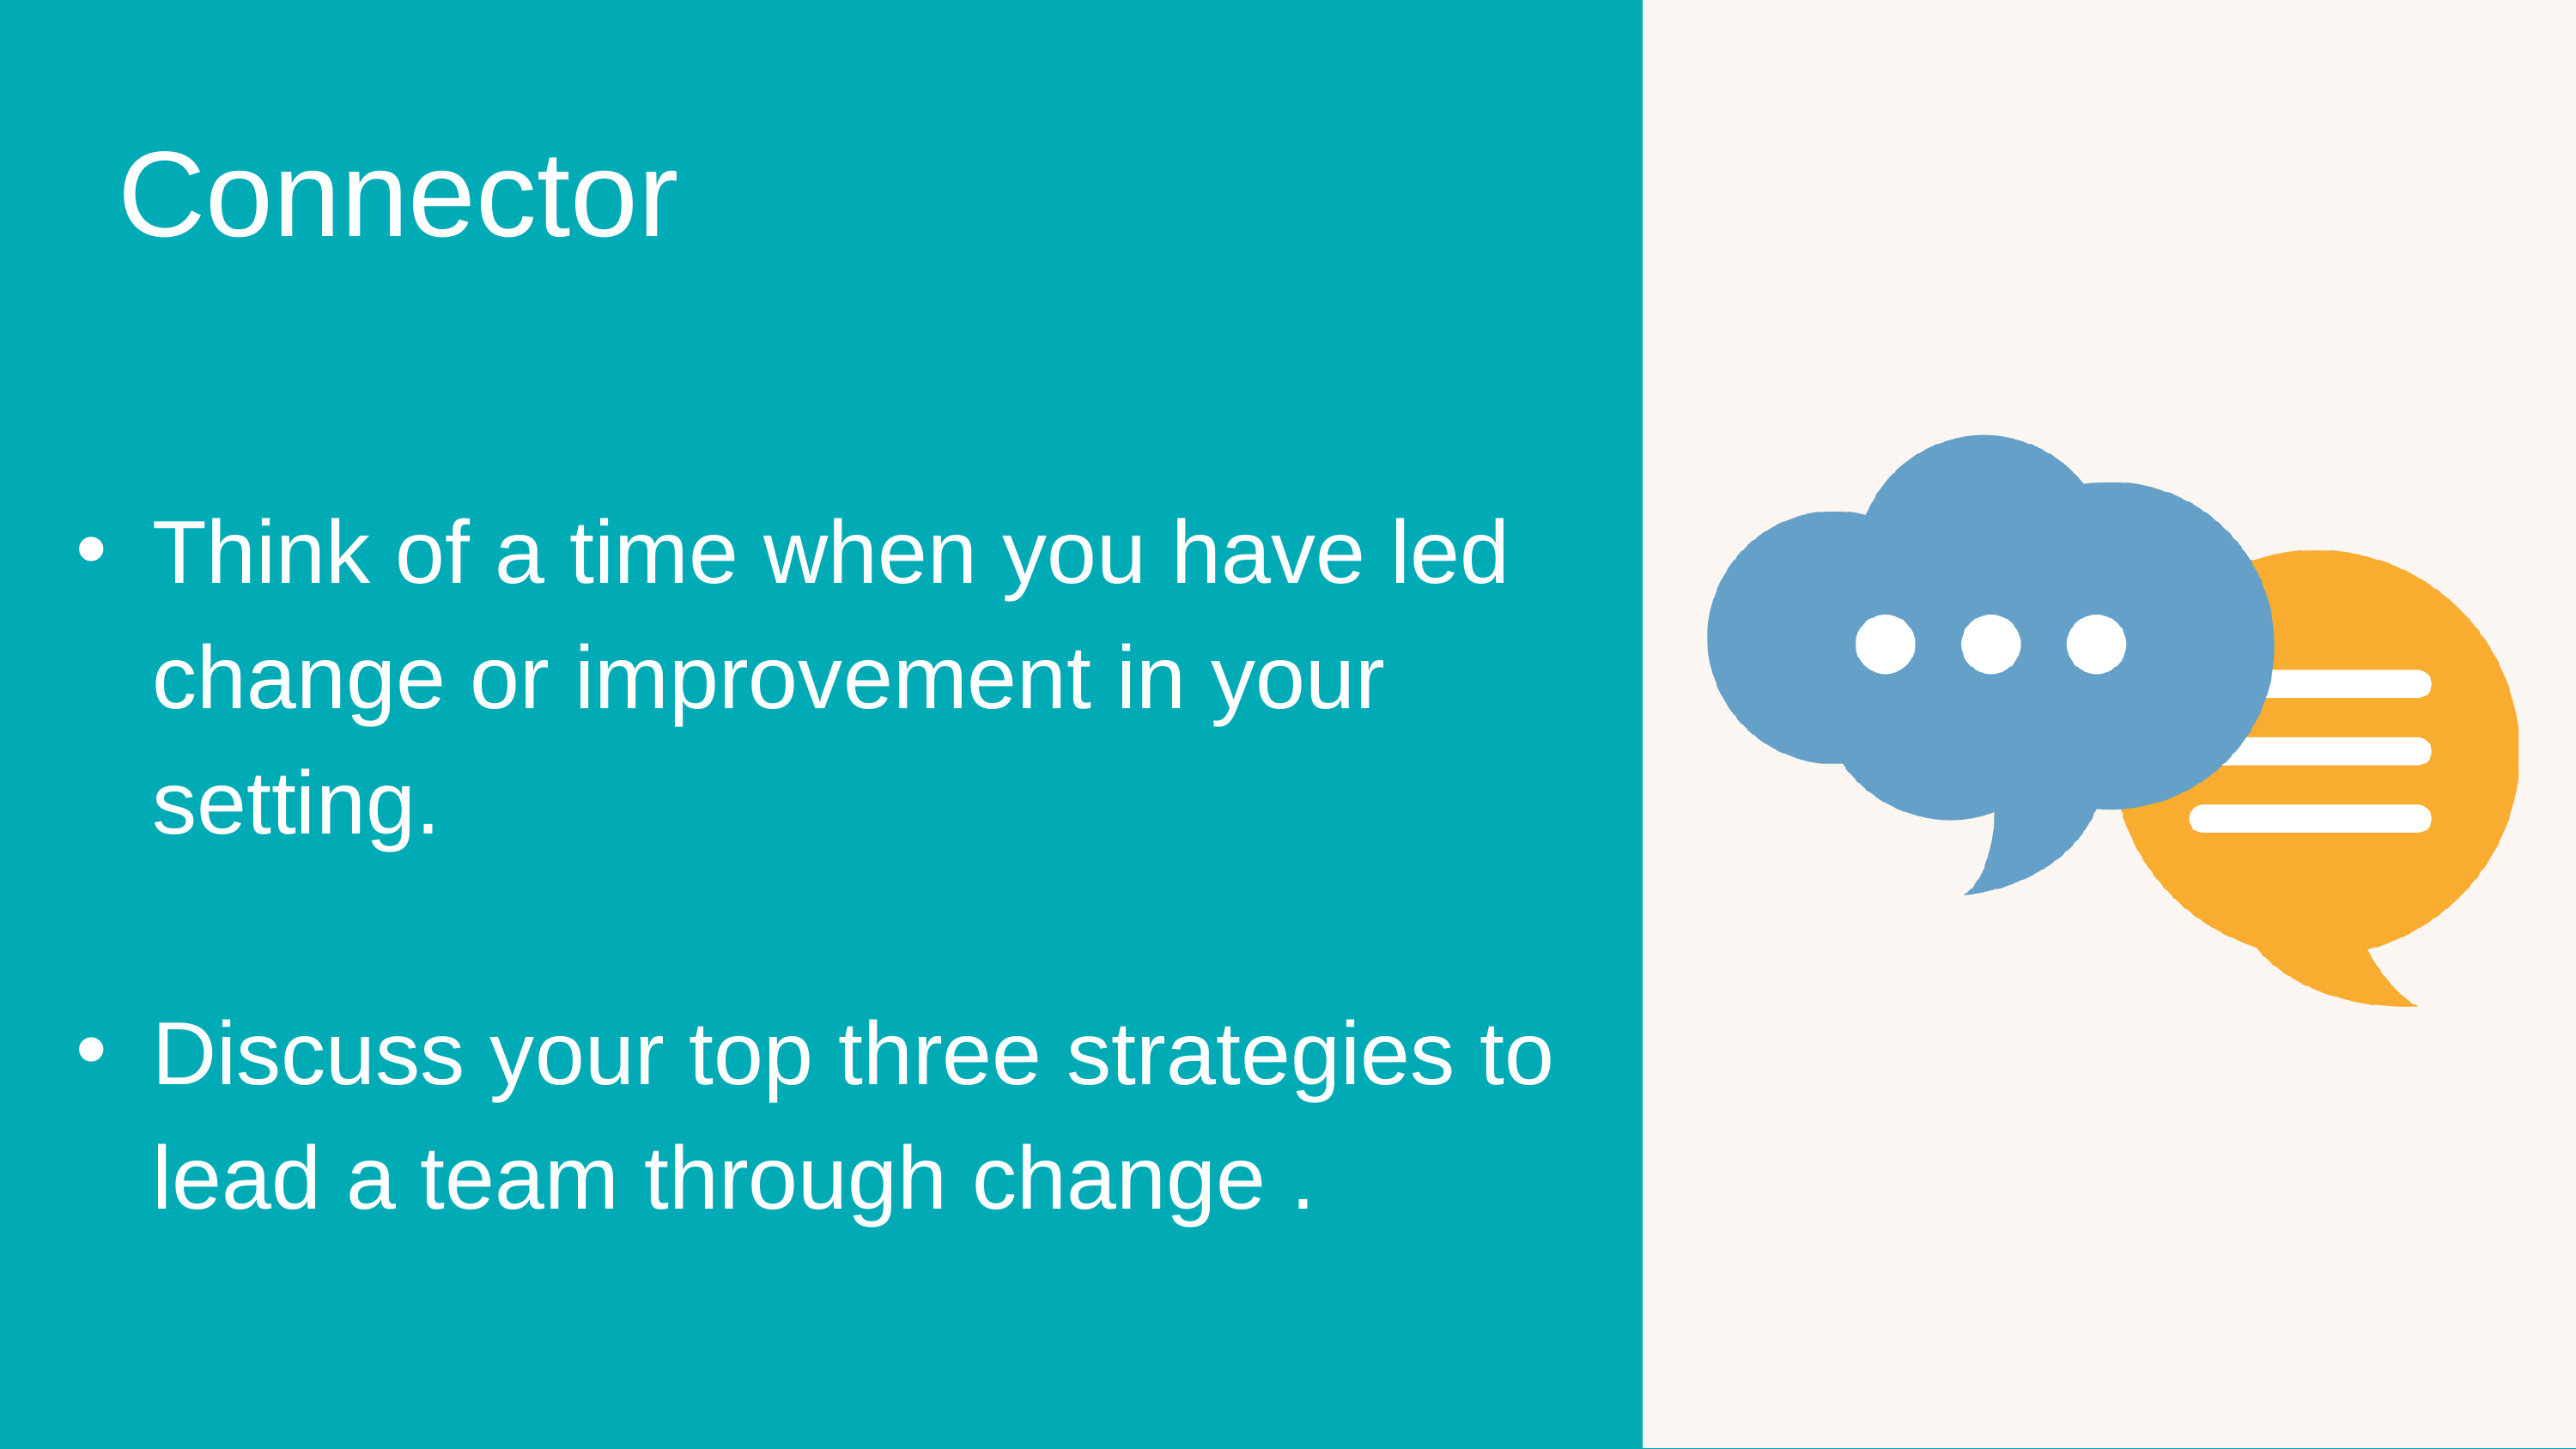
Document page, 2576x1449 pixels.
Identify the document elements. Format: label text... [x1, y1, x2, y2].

title Connector [118, 73, 827, 315]
text_box Think of a time when you have led change or improvement in your setting. Discuss your top three strategies to lead a team through change . [0, 336, 1576, 1228]
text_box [1642, 0, 2576, 1449]
